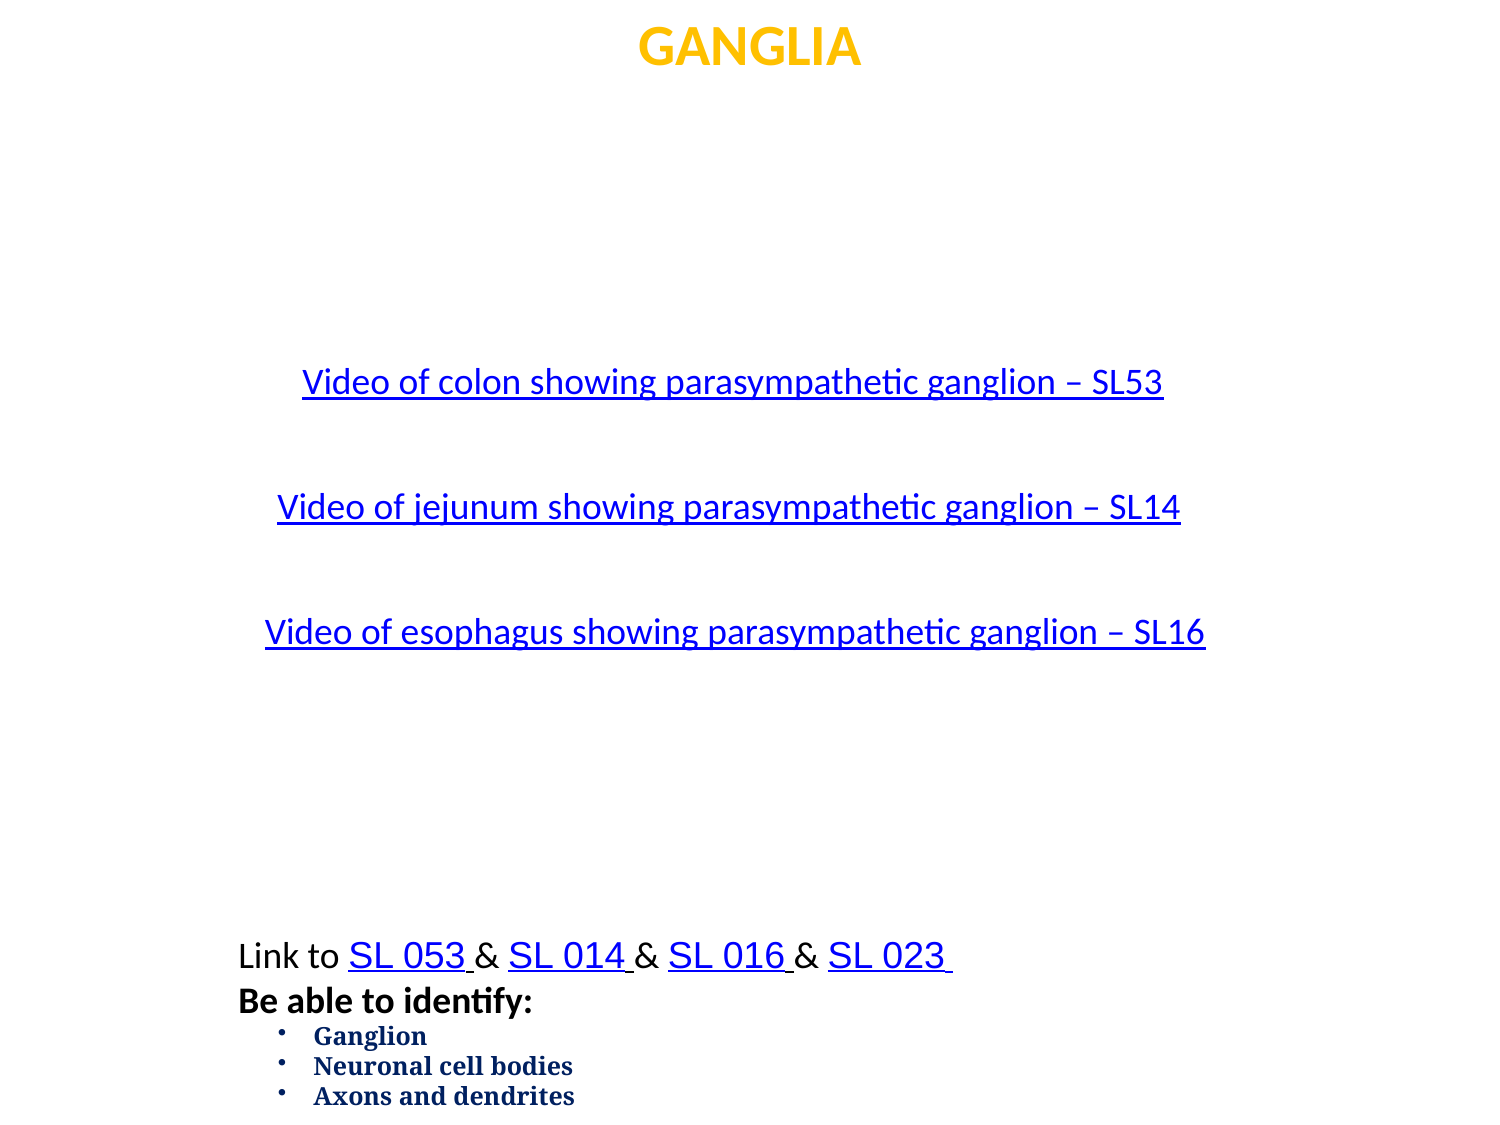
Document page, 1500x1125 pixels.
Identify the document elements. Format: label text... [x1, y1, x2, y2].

text_box Video of jejunum showing parasympathetic ganglion – SL14 [262, 474, 1263, 535]
text_box Video of esophagus showing parasympathetic ganglion – SL16 [249, 599, 1250, 660]
text_box Video of colon showing parasympathetic ganglion – SL53 [287, 349, 1213, 410]
text_box Ganglia [0, 0, 1500, 85]
text_box Link to SL 053 & SL 014 & SL 016 & SL 023 Be able to identify: Ganglion Neuronal cell bodies Axons and dendrites [223, 923, 1274, 1118]
